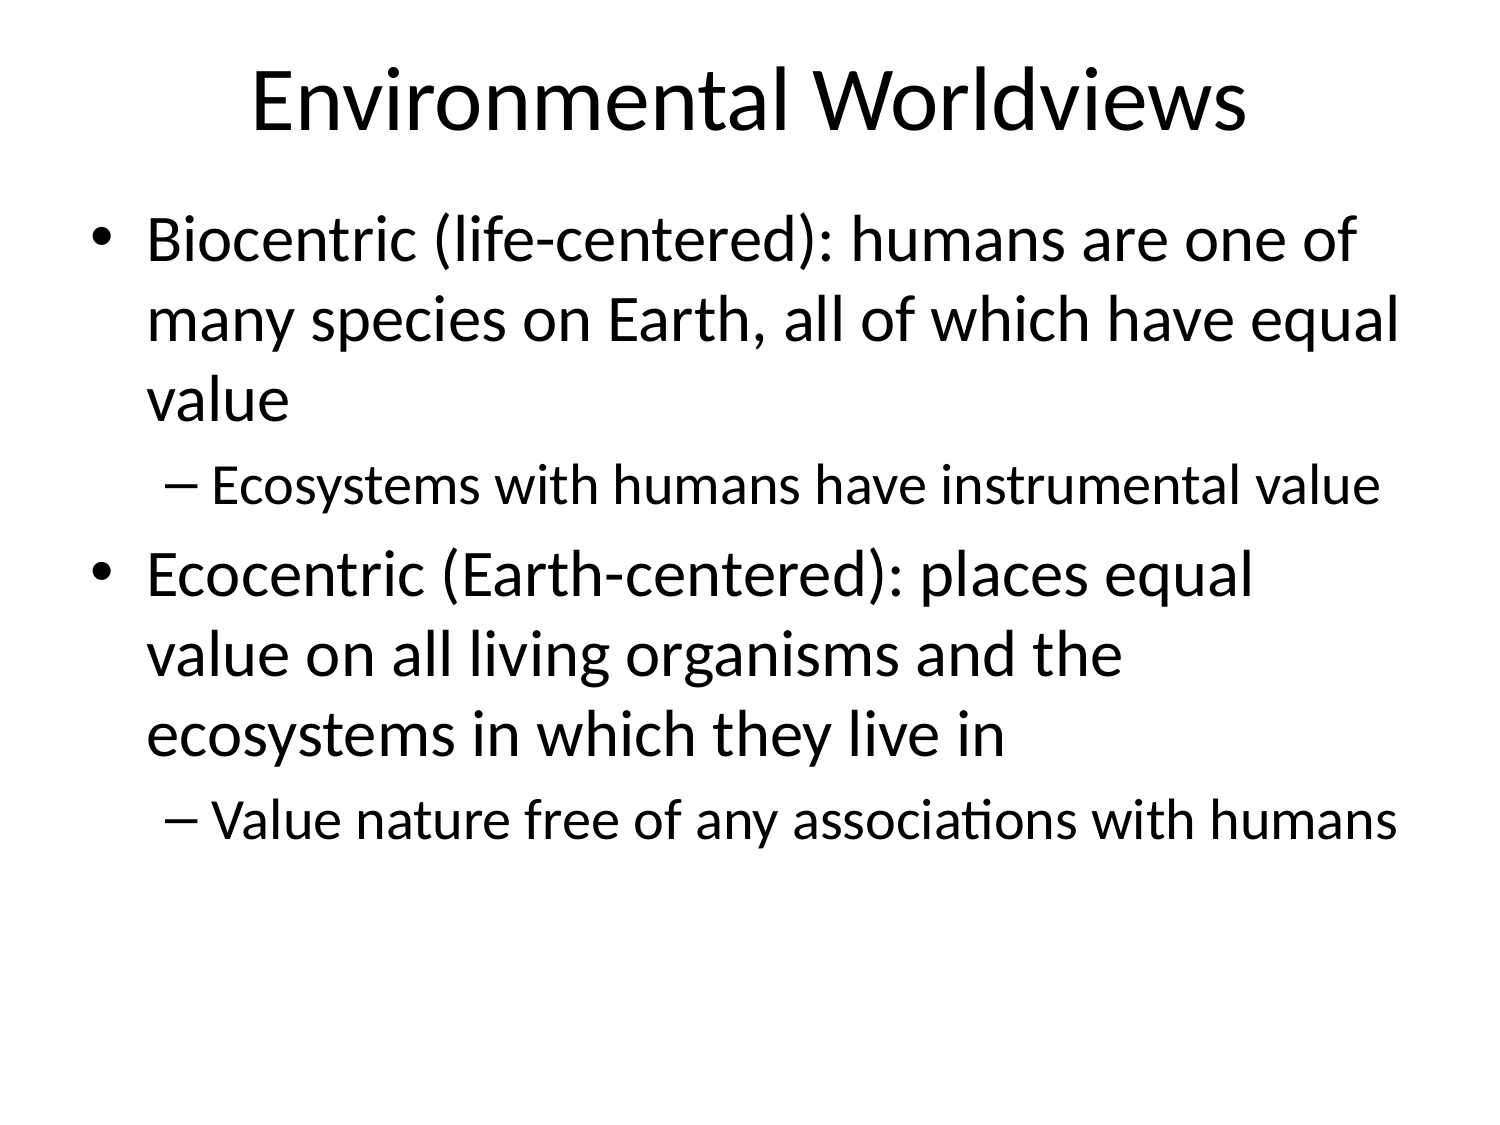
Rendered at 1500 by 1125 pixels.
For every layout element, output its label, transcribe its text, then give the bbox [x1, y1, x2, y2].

list Biocentric (life-centered): humans are one of many species on Earth, all of which have equal value Ecosystems with humans have instrumental value Ecocentric (Earth-centered): places equal value on all living organisms and the ecosystems in which they live in Value nature free of any associations with humans [75, 187, 1425, 930]
title Environmental Worldviews [75, 0, 1425, 187]
